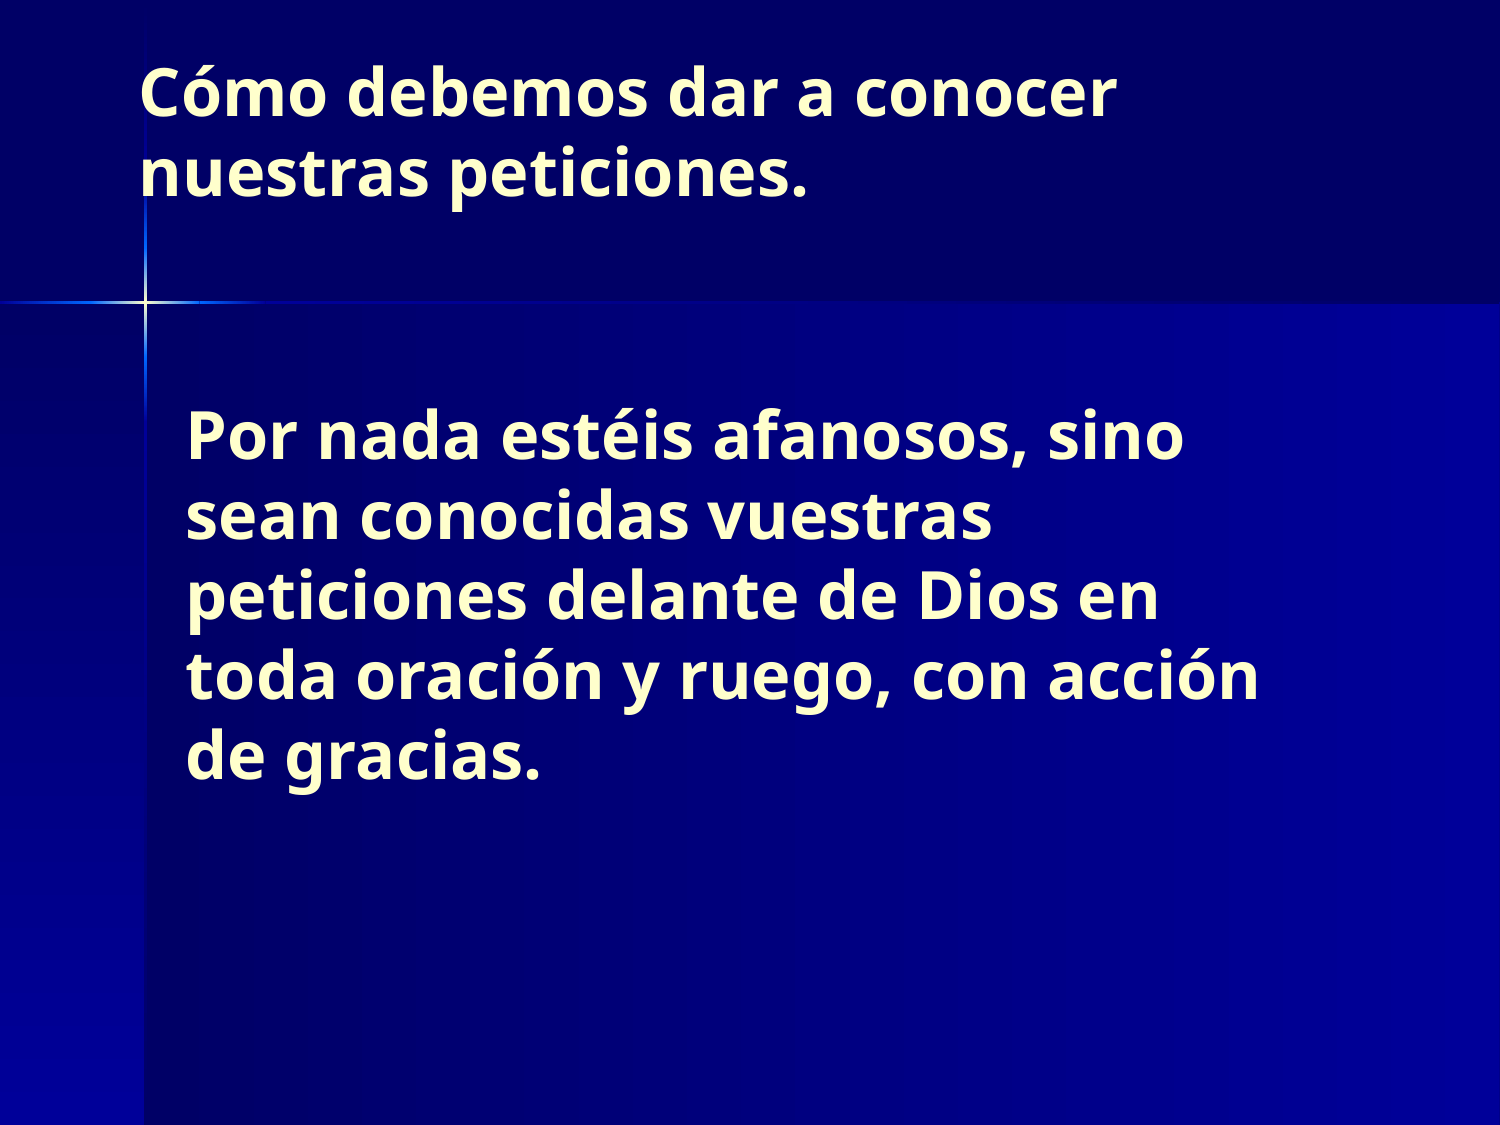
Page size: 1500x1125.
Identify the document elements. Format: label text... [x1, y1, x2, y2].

text_box Cómo debemos dar a conocer nuestras peticiones. [123, 42, 1376, 218]
text_box Por nada estéis afanosos, sino sean conocidas vuestras peticiones delante de Dios en toda oración y ruego, con acción de gracias. [171, 385, 1306, 800]
